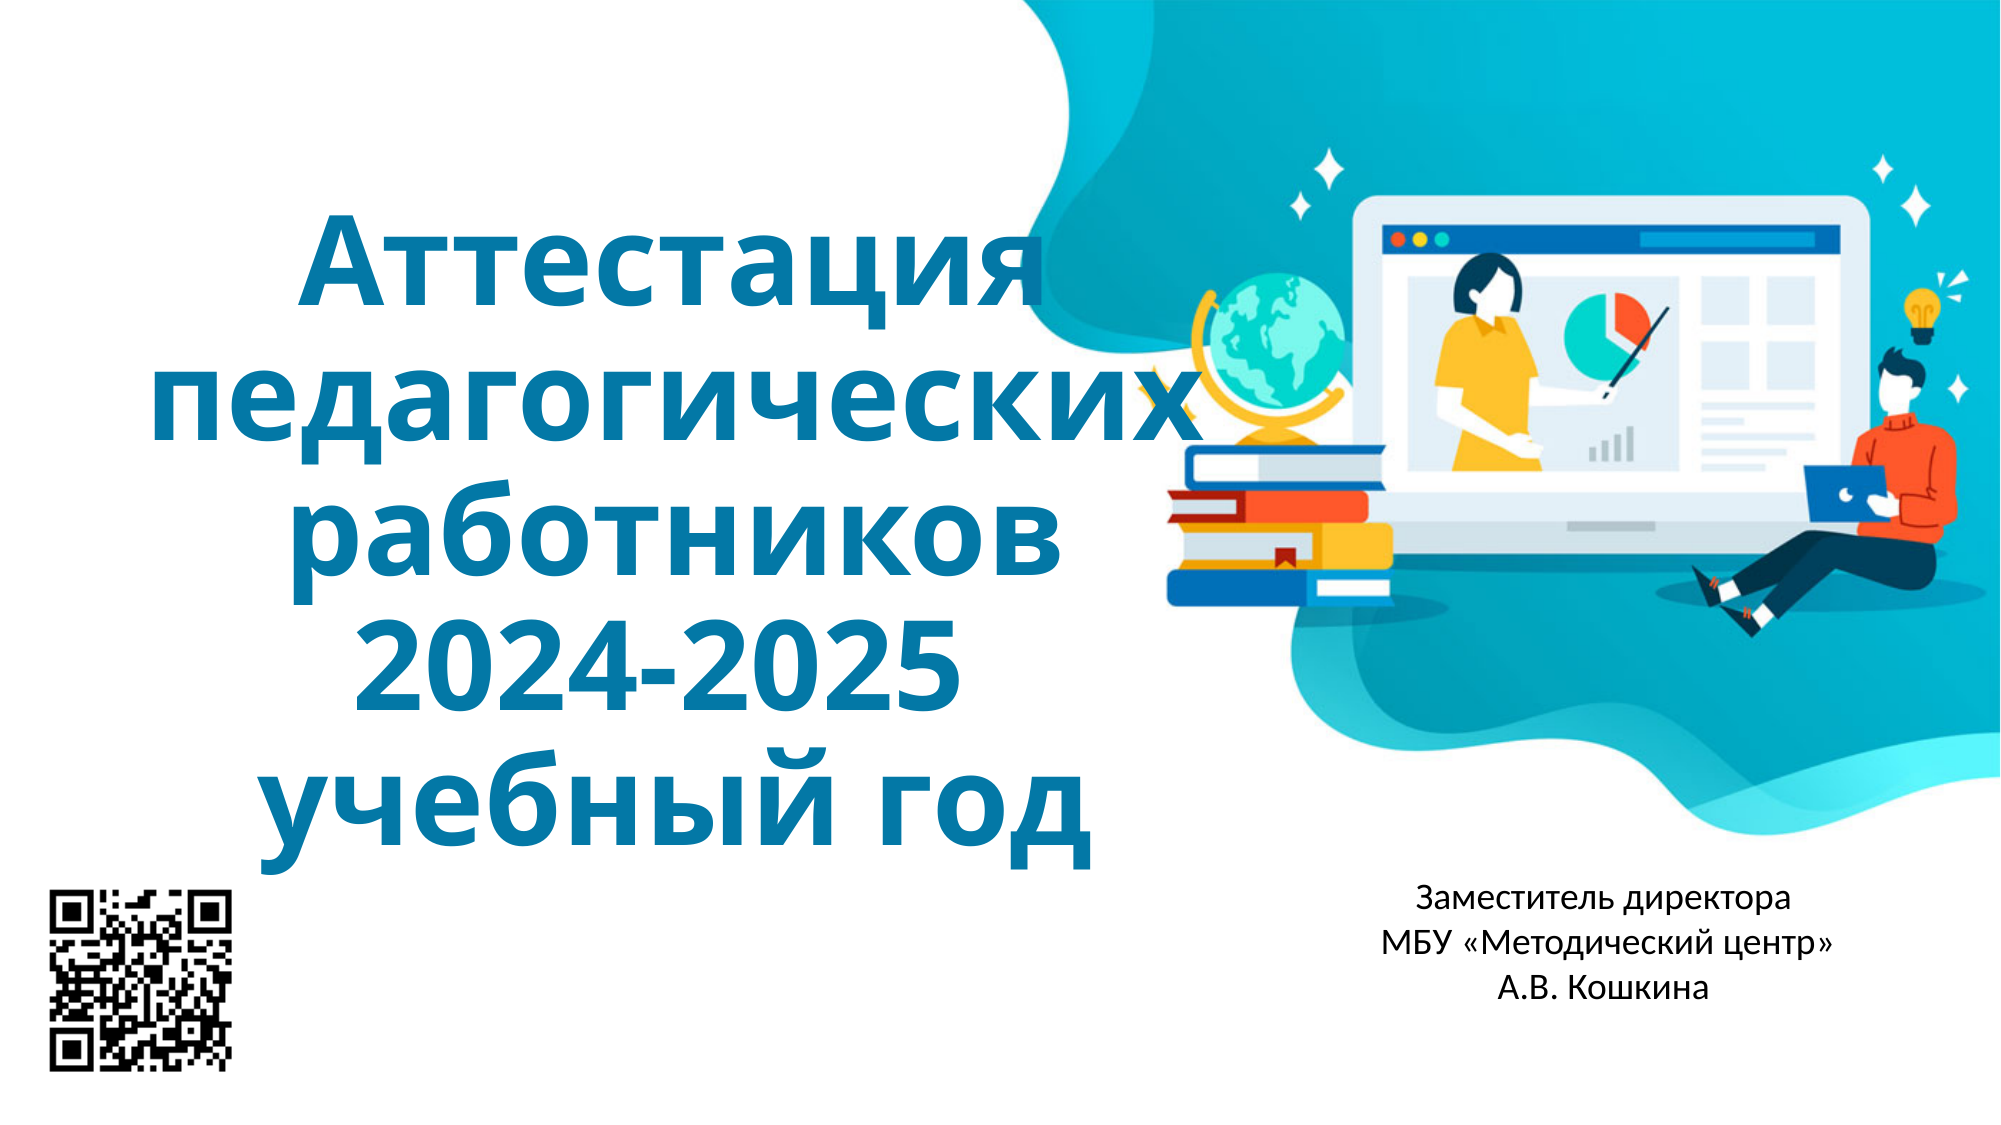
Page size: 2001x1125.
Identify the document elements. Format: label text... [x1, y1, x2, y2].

text_box Заместитель директора МБУ «Методический центр» А.В. Кошкина [1357, 865, 1851, 1015]
title Аттестация педагогических работников 2024-2025 учебный год [47, 665, 1303, 880]
picture [0, 0, 2001, 1125]
